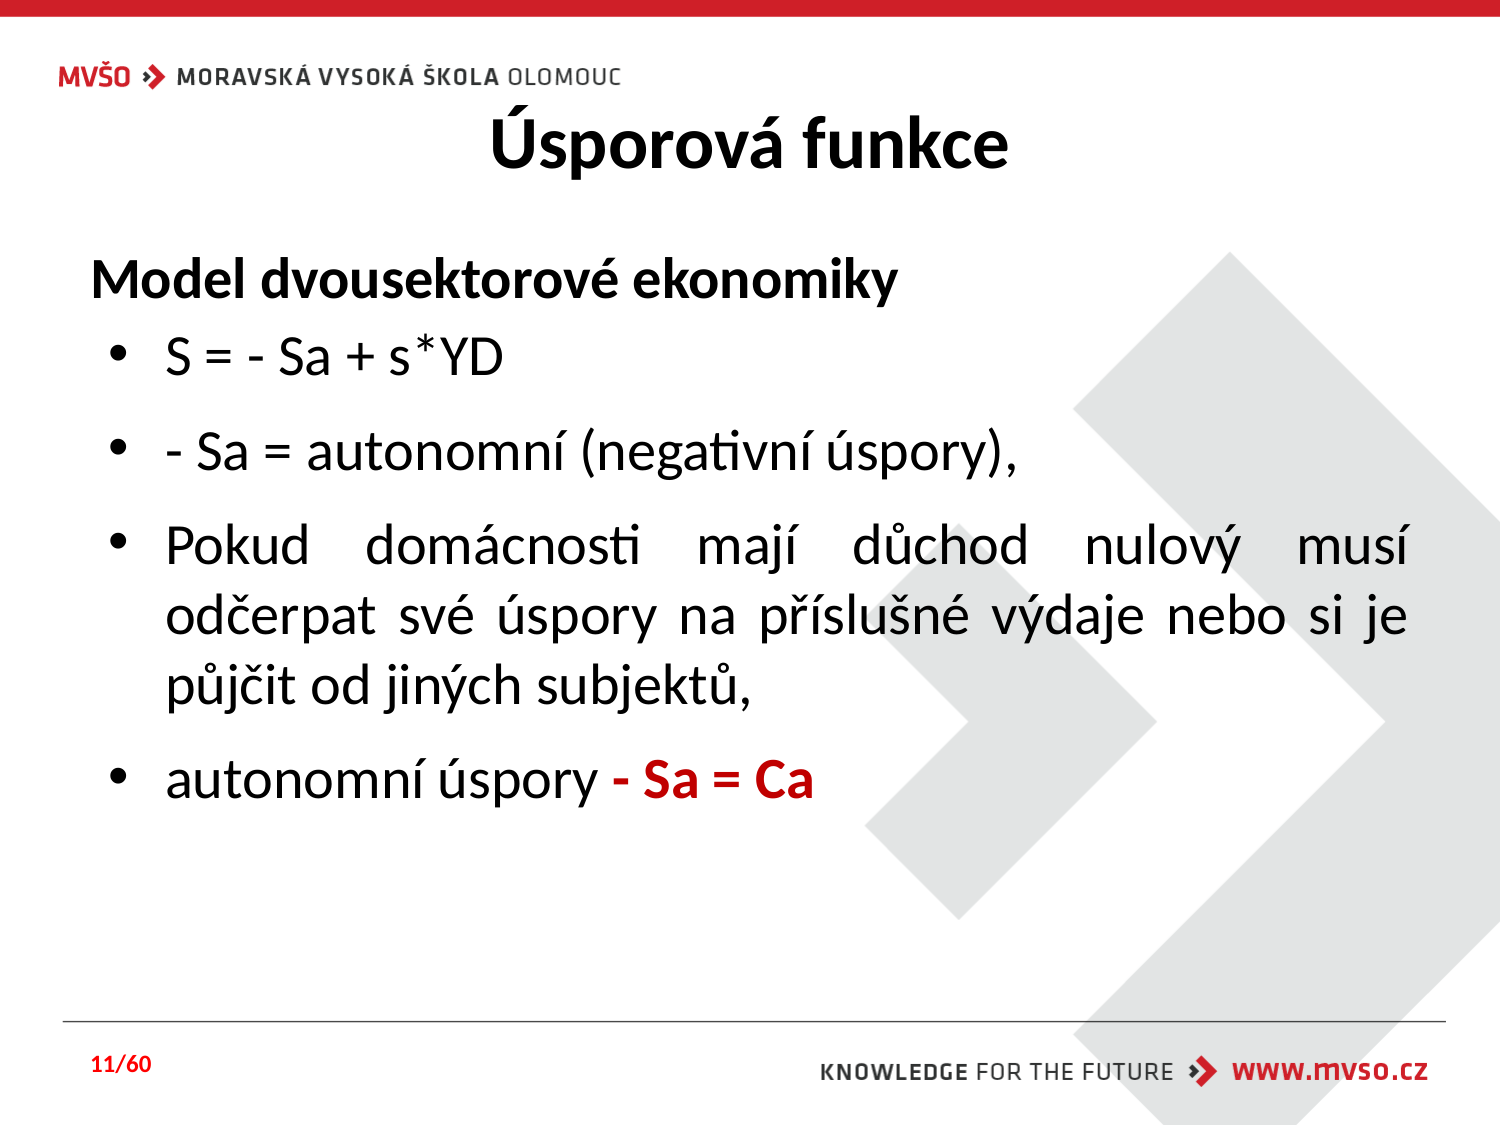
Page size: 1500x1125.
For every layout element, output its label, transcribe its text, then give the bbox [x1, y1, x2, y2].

picture [0, 0, 1500, 1125]
list Model dvousektorové ekonomiky S = - Sa + s*YD - Sa = autonomní (negativní úspory), Pokud domácnosti mají důchod nulový musí odčerpat své úspory na příslušné výdaje nebo si je půjčit od jiných subjektů, autonomní úspory - Sa = Ca [75, 232, 1425, 1005]
title Úsporová funkce [75, 45, 1425, 232]
text_box 11/60 [74, 1040, 213, 1085]
